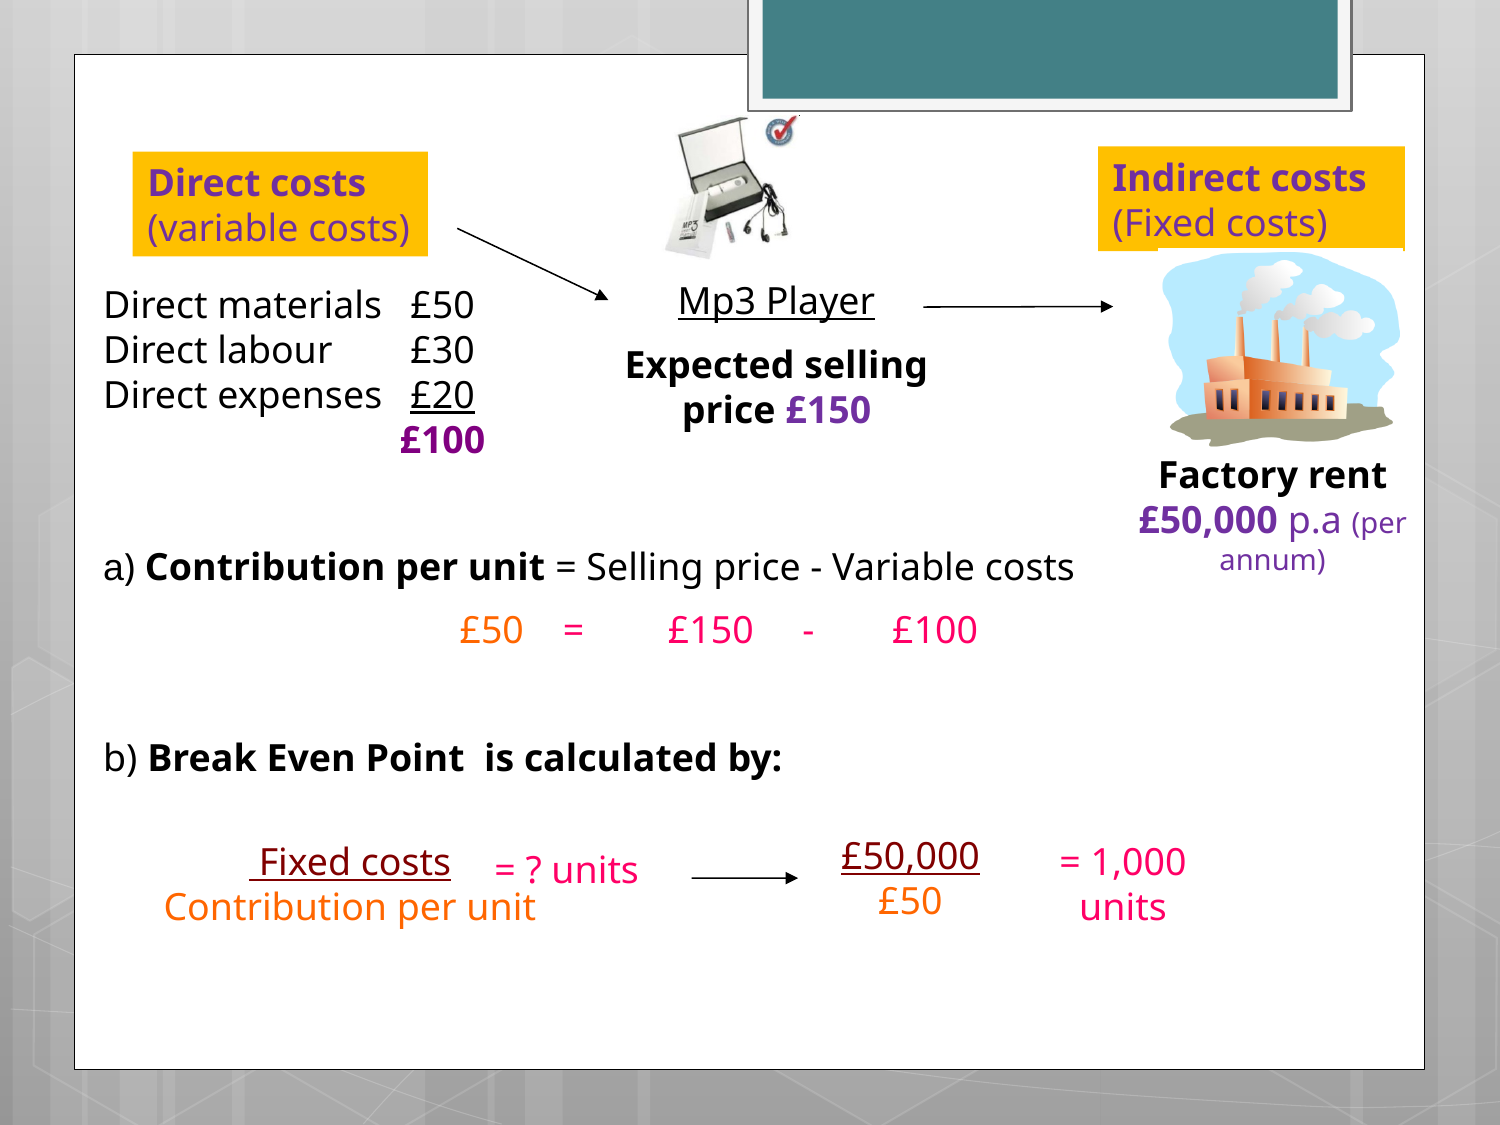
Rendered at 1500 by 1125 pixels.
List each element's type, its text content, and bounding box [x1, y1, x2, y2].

text_box [457, 228, 609, 301]
text_box = ? units [442, 838, 691, 898]
text_box a) Contribution per unit = Selling price - Variable costs £50 = £150 - £100 b) Break Even Point is calculated by: [88, 535, 1353, 1106]
text_box Direct costs (variable costs) [132, 151, 428, 257]
picture [1157, 247, 1403, 451]
text_box [691, 871, 799, 885]
text_box Fixed costs Contribution per unit [139, 830, 561, 936]
text_box £50 £30 £20 £100 [383, 273, 502, 468]
text_box Factory rent £50,000 p.a (per annum) [1092, 443, 1453, 584]
text_box Direct materials Direct labour Direct expenses [88, 274, 383, 424]
text_box [923, 300, 1114, 313]
text_box = 1,000 units [998, 830, 1248, 936]
text_box £50,000 £50 [821, 824, 999, 930]
text_box Indirect costs (Fixed costs) [1098, 146, 1405, 252]
picture [655, 114, 800, 260]
text_box Mp3 Player Expected selling price £150 [581, 269, 972, 439]
